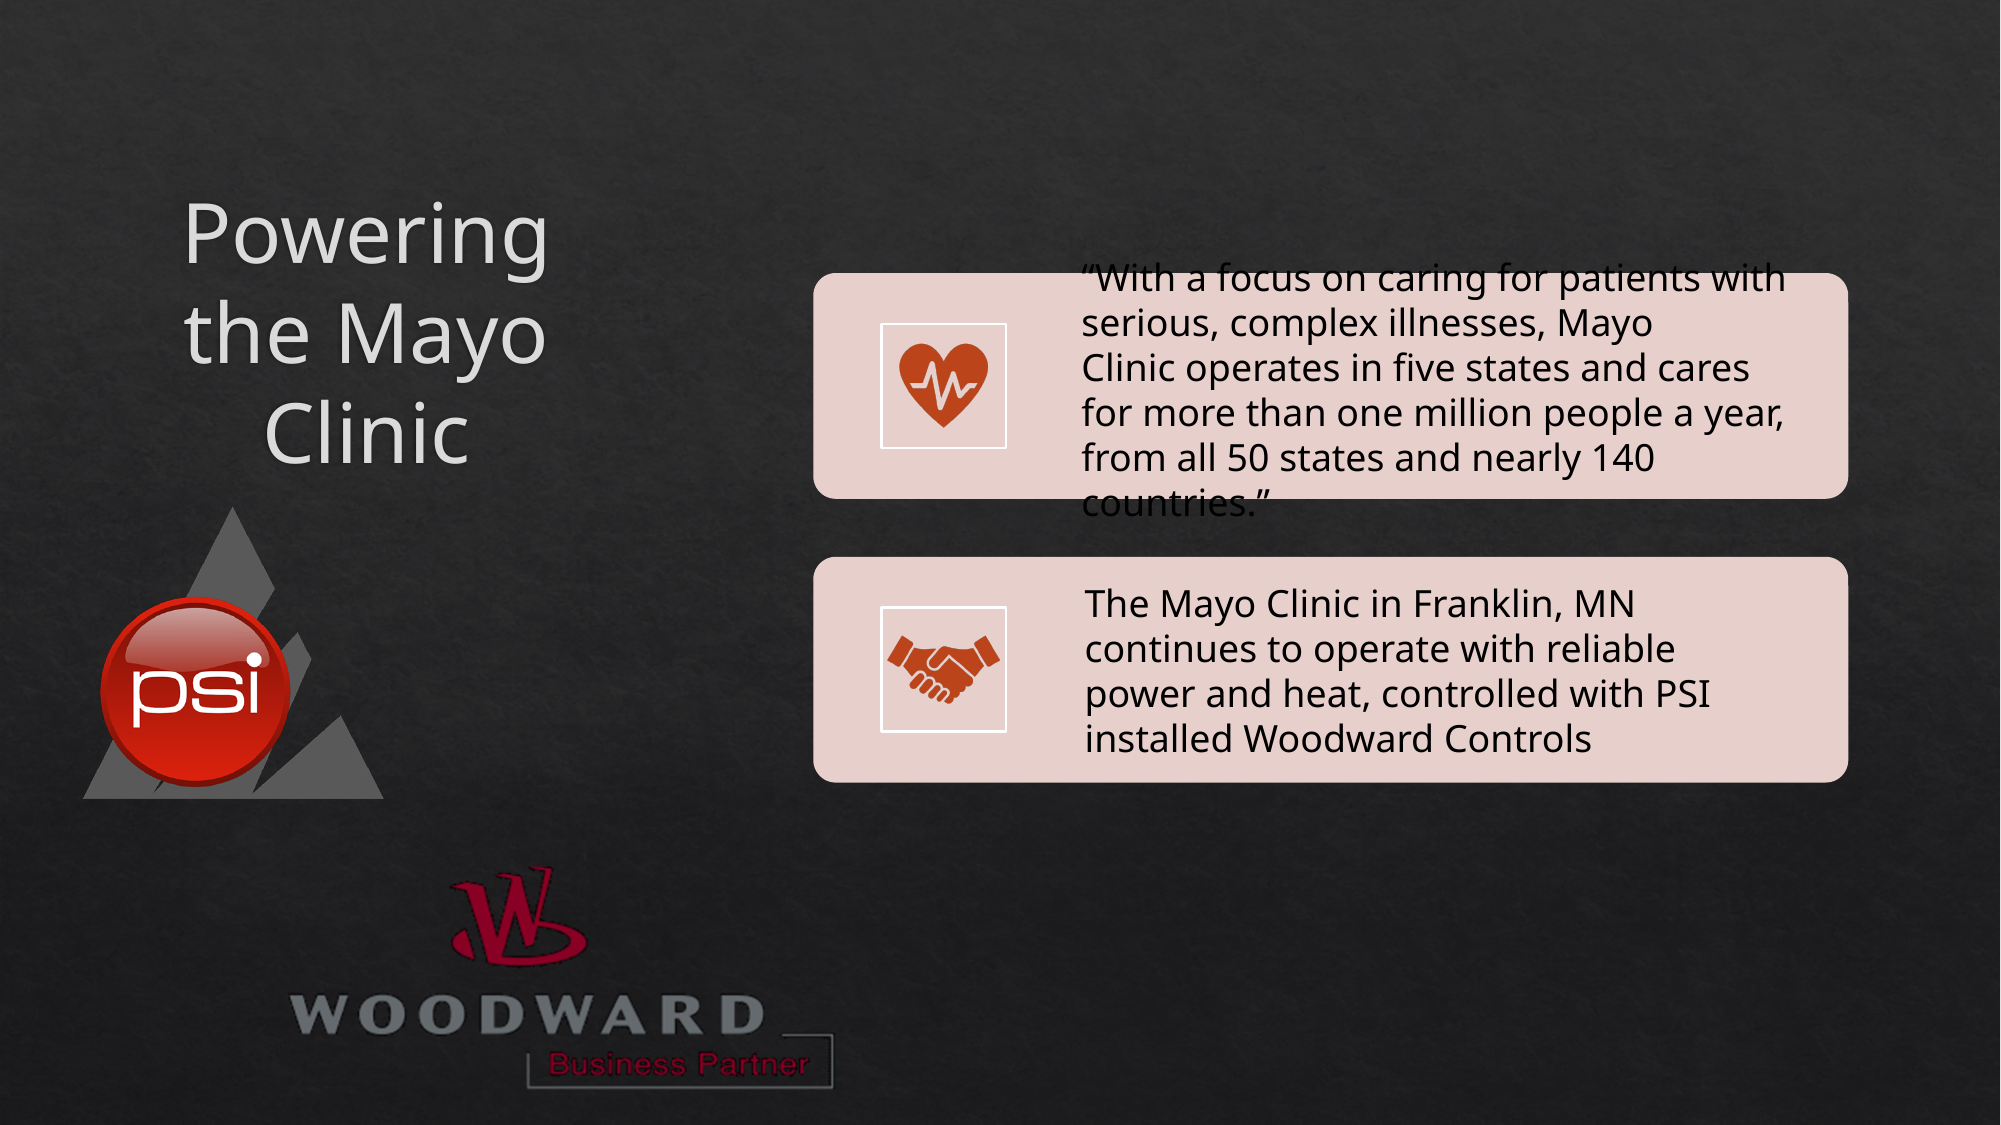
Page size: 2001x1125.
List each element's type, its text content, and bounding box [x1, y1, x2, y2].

picture [281, 862, 842, 1097]
title Powering the Mayo Clinic [101, 47, 632, 613]
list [813, 140, 1849, 916]
picture [82, 506, 384, 799]
